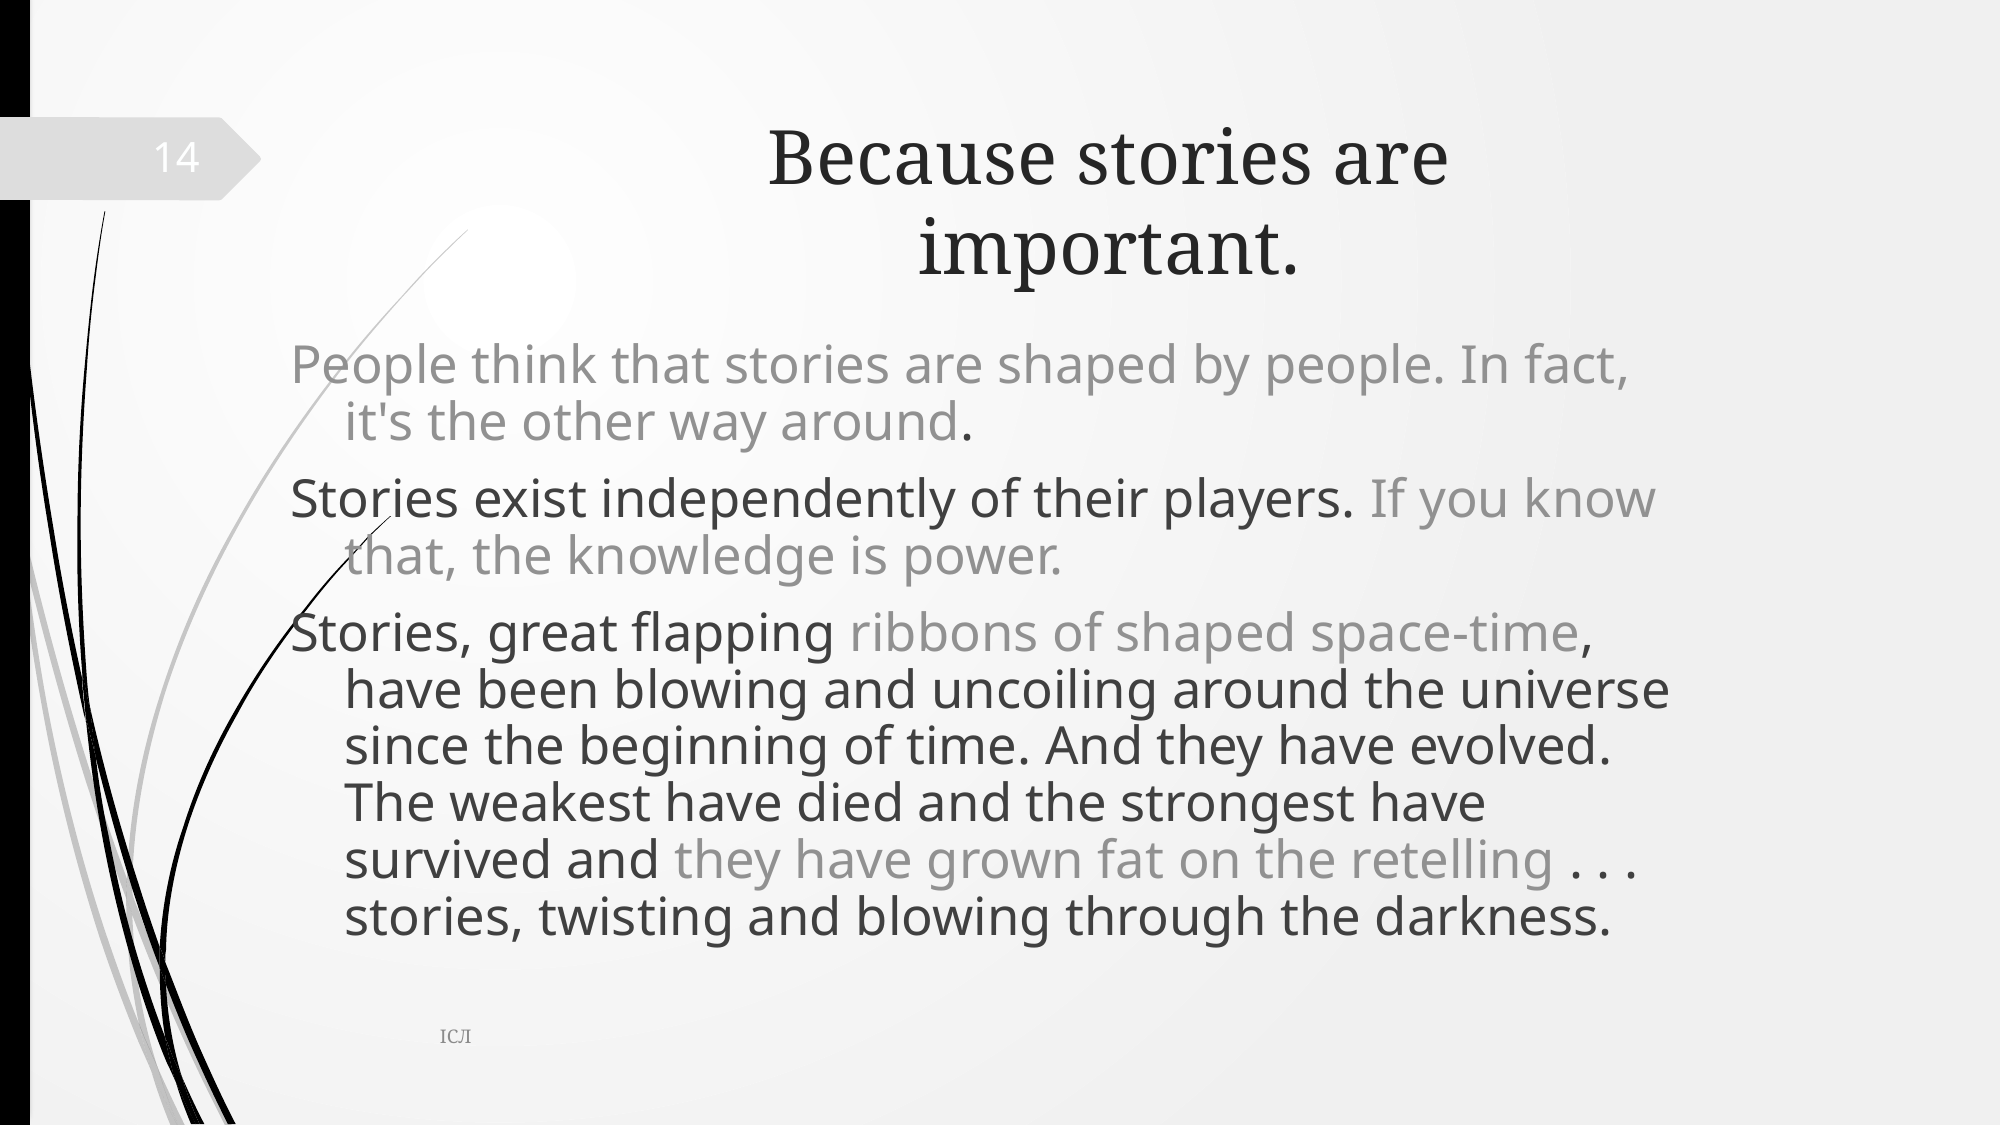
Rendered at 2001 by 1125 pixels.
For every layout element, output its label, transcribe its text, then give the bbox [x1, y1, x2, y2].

title Because stories are important. [568, 102, 1650, 313]
list People think that stories are shaped by people. In fact, it's the other way around. Stories exist independently of their players. If you know that, the knowledge is power. Stories, great flapping ribbons of shaped space-time, have been blowing and uncoiling around the universe since the beginning of time. And they have evolved. The weakest have died and the strongest have survived and they have grown fat on the retelling . . . stories, twisting and blowing through the darkness. [275, 330, 1725, 993]
footer ІСЛ [424, 1006, 1675, 1067]
slide_number 14 [87, 129, 216, 190]
